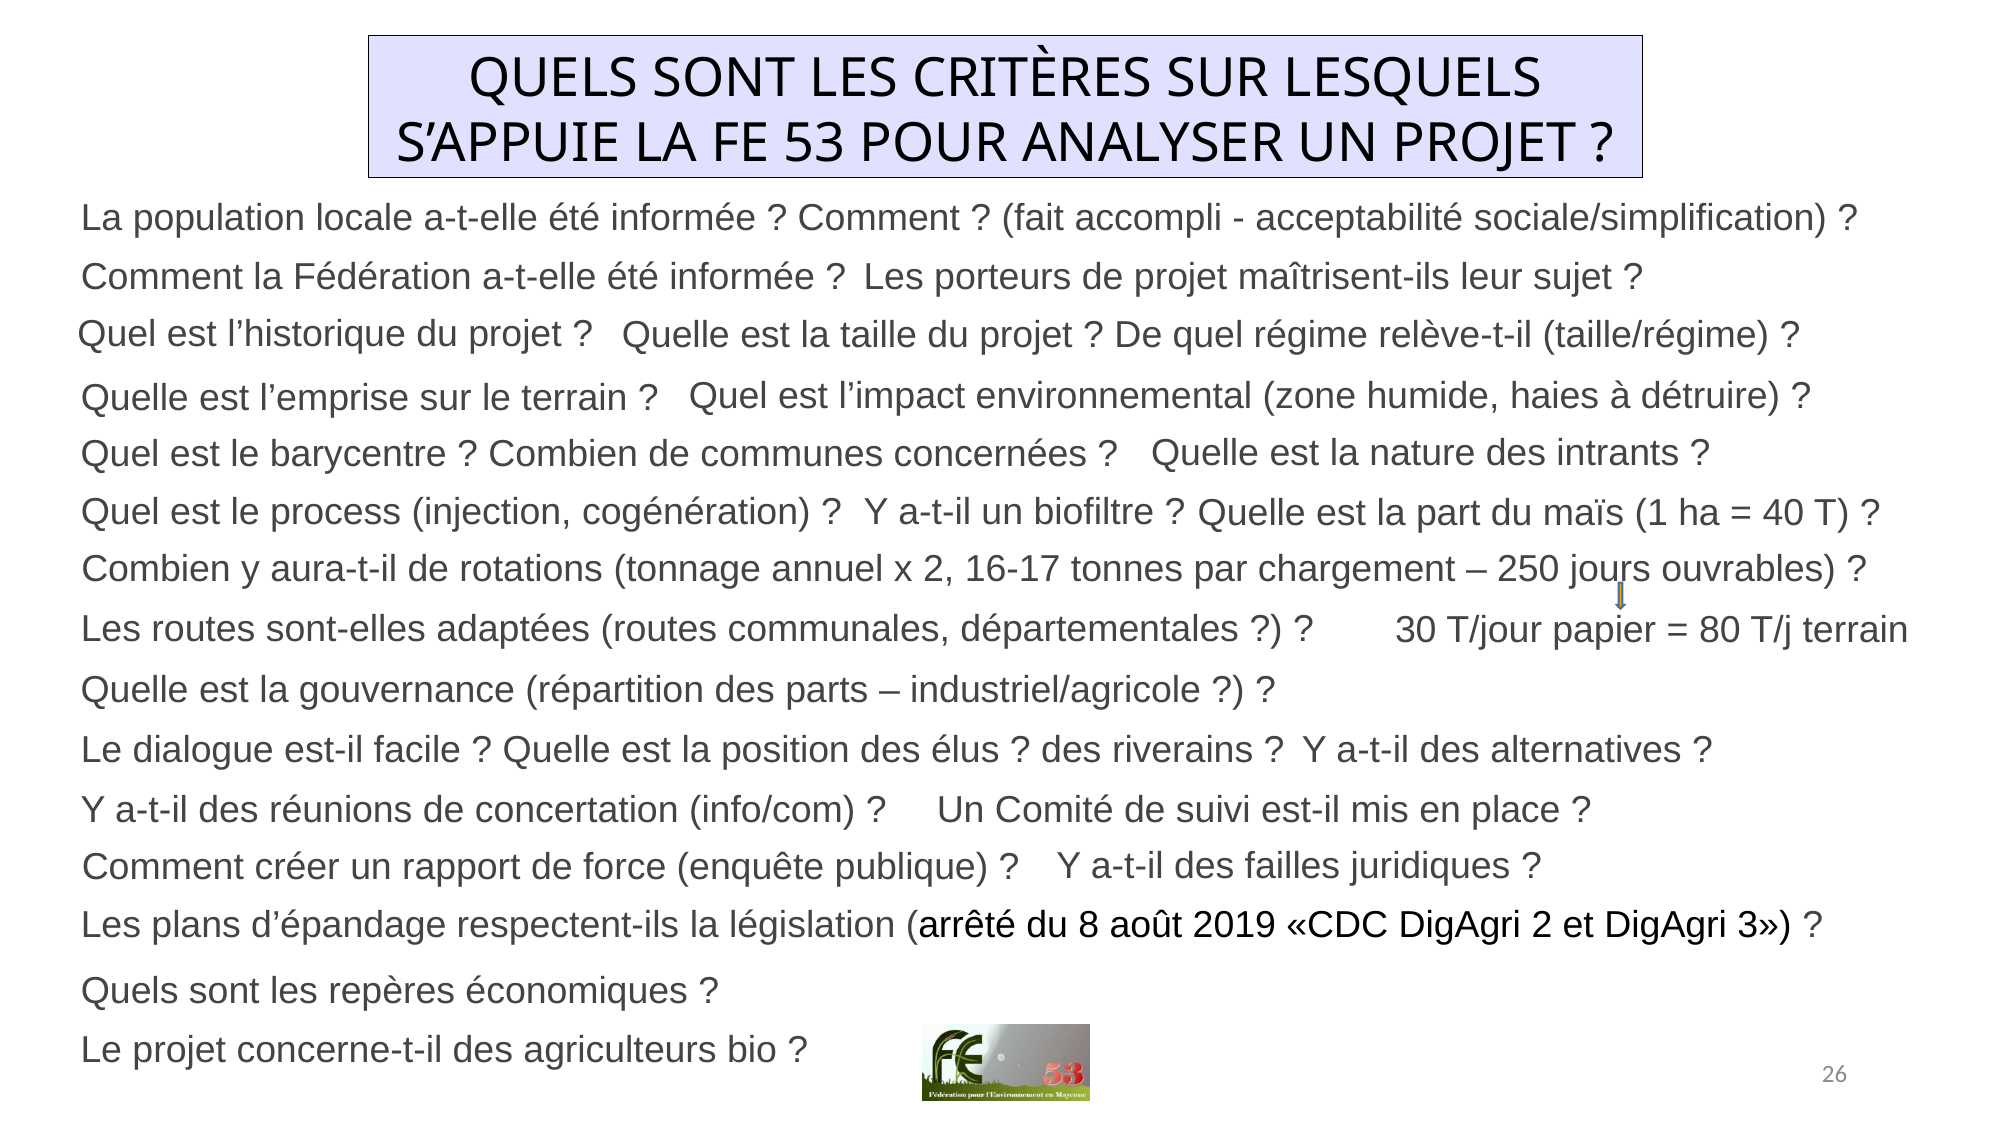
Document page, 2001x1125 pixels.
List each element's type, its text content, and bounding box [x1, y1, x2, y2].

text_box Quel est le barycentre ? Combien de communes concernées ? [65, 421, 1144, 481]
text_box Comment la Fédération a-t-elle été informée ? [66, 245, 848, 305]
text_box Les porteurs de projet maîtrisent-ils leur sujet ? [848, 244, 1700, 305]
text_box [1614, 581, 1627, 611]
text_box QUELS SONT LES CRITÈRES SUR LESQUELS S’APPUIE LA FE 53 POUR ANALYSER UN PROJET ? [368, 35, 1643, 178]
text_box Comment créer un rapport de force (enquête publique) ? [67, 834, 1070, 895]
text_box Y a-t-il des failles juridiques ? [1041, 833, 1588, 894]
text_box Y a-t-il un biofiltre ? [848, 479, 1209, 540]
text_box Les routes sont-elles adaptées (routes communales, départementales ?) ? [66, 597, 1366, 656]
text_box Y a-t-il des alternatives ? [1315, 717, 1730, 778]
text_box Les plans d’épandage respectent-ils la législation (arrêté du 8 août 2019 «CDC DigAgri 2 et DigAgri 3») ? [66, 892, 1847, 953]
text_box Le projet concerne-t-il des agriculteurs bio ? [65, 1017, 864, 1078]
picture [922, 1024, 1090, 1101]
text_box Quelle est la gouvernance (répartition des parts – industriel/agricole ?) ? [65, 657, 1336, 718]
text_box Quel est l’impact environnemental (zone humide, haies à détruire) ? [673, 364, 1827, 424]
text_box Un Comité de suivi est-il mis en place ? [922, 777, 1634, 837]
text_box Quel est l’historique du projet ? [62, 302, 607, 362]
text_box La population locale a-t-elle été informée ? Comment ? (fait accompli - acceptabilité sociale/simplification) ? [66, 185, 1926, 245]
text_box Combien y aura-t-il de rotations (tonnage annuel x 2, 16-17 tonnes par chargement – 250 jours ouvrables) ? [66, 540, 1889, 597]
text_box Quelle est l’emprise sur le terrain ? [66, 365, 673, 421]
text_box Quelle est la taille du projet ? De quel régime relève-t-il (taille/régime) ? [607, 302, 1821, 363]
slide_number 26 [1412, 1042, 1863, 1103]
text_box 30 T/jour papier = 80 T/j terrain [1380, 597, 1939, 657]
text_box Quel est le process (injection, cogénération) ? [66, 481, 848, 540]
text_box Quelle est la nature des intrants ? [1144, 424, 1745, 480]
text_box Le dialogue est-il facile ? Quelle est la position des élus ? des riverains ? [66, 717, 1315, 777]
text_box Y a-t-il des réunions de concertation (info/com) ? [65, 778, 922, 838]
text_box Quels sont les repères économiques ? [66, 958, 749, 1017]
text_box Quelle est la part du maïs (1 ha = 40 T) ? [1182, 480, 1926, 541]
